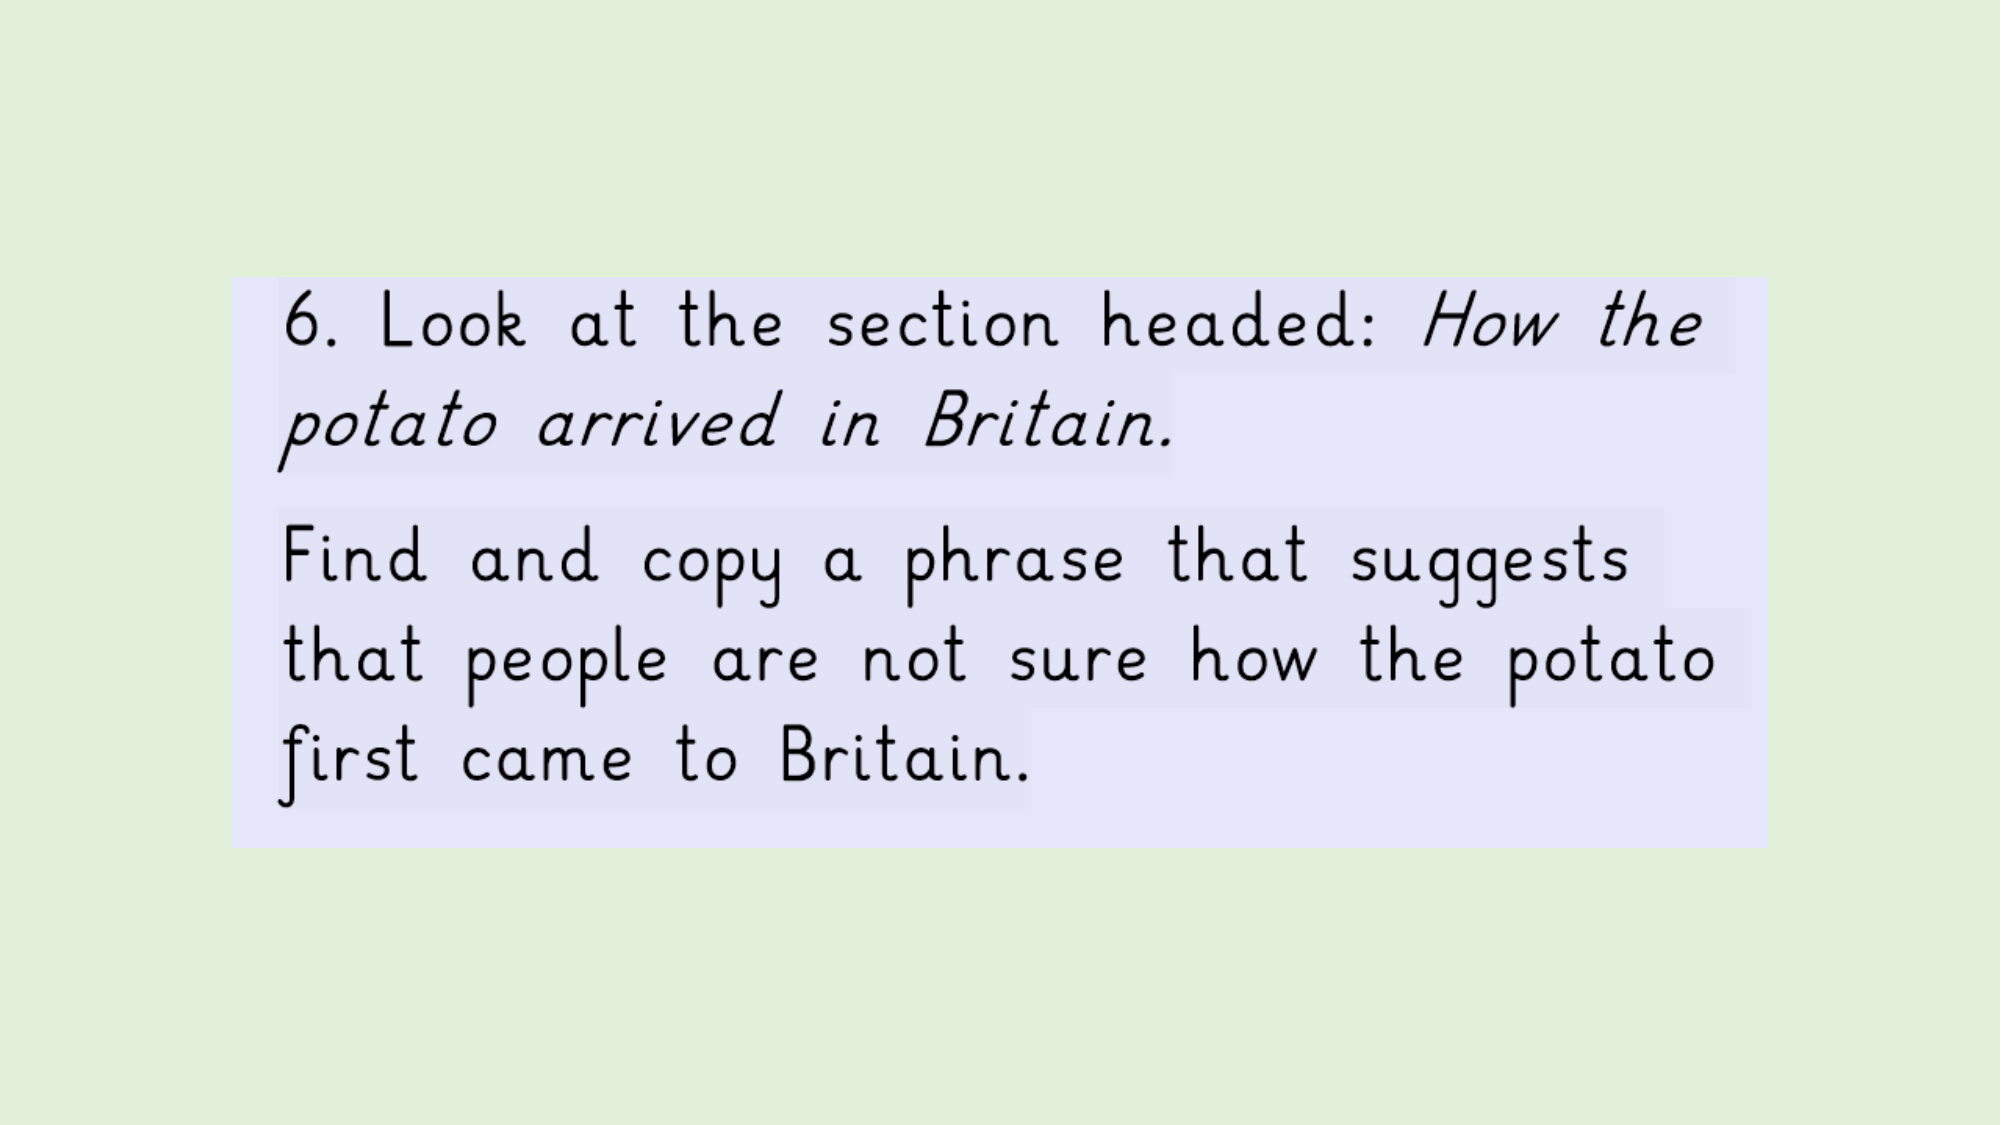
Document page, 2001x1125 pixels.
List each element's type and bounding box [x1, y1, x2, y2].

picture [232, 277, 1768, 848]
